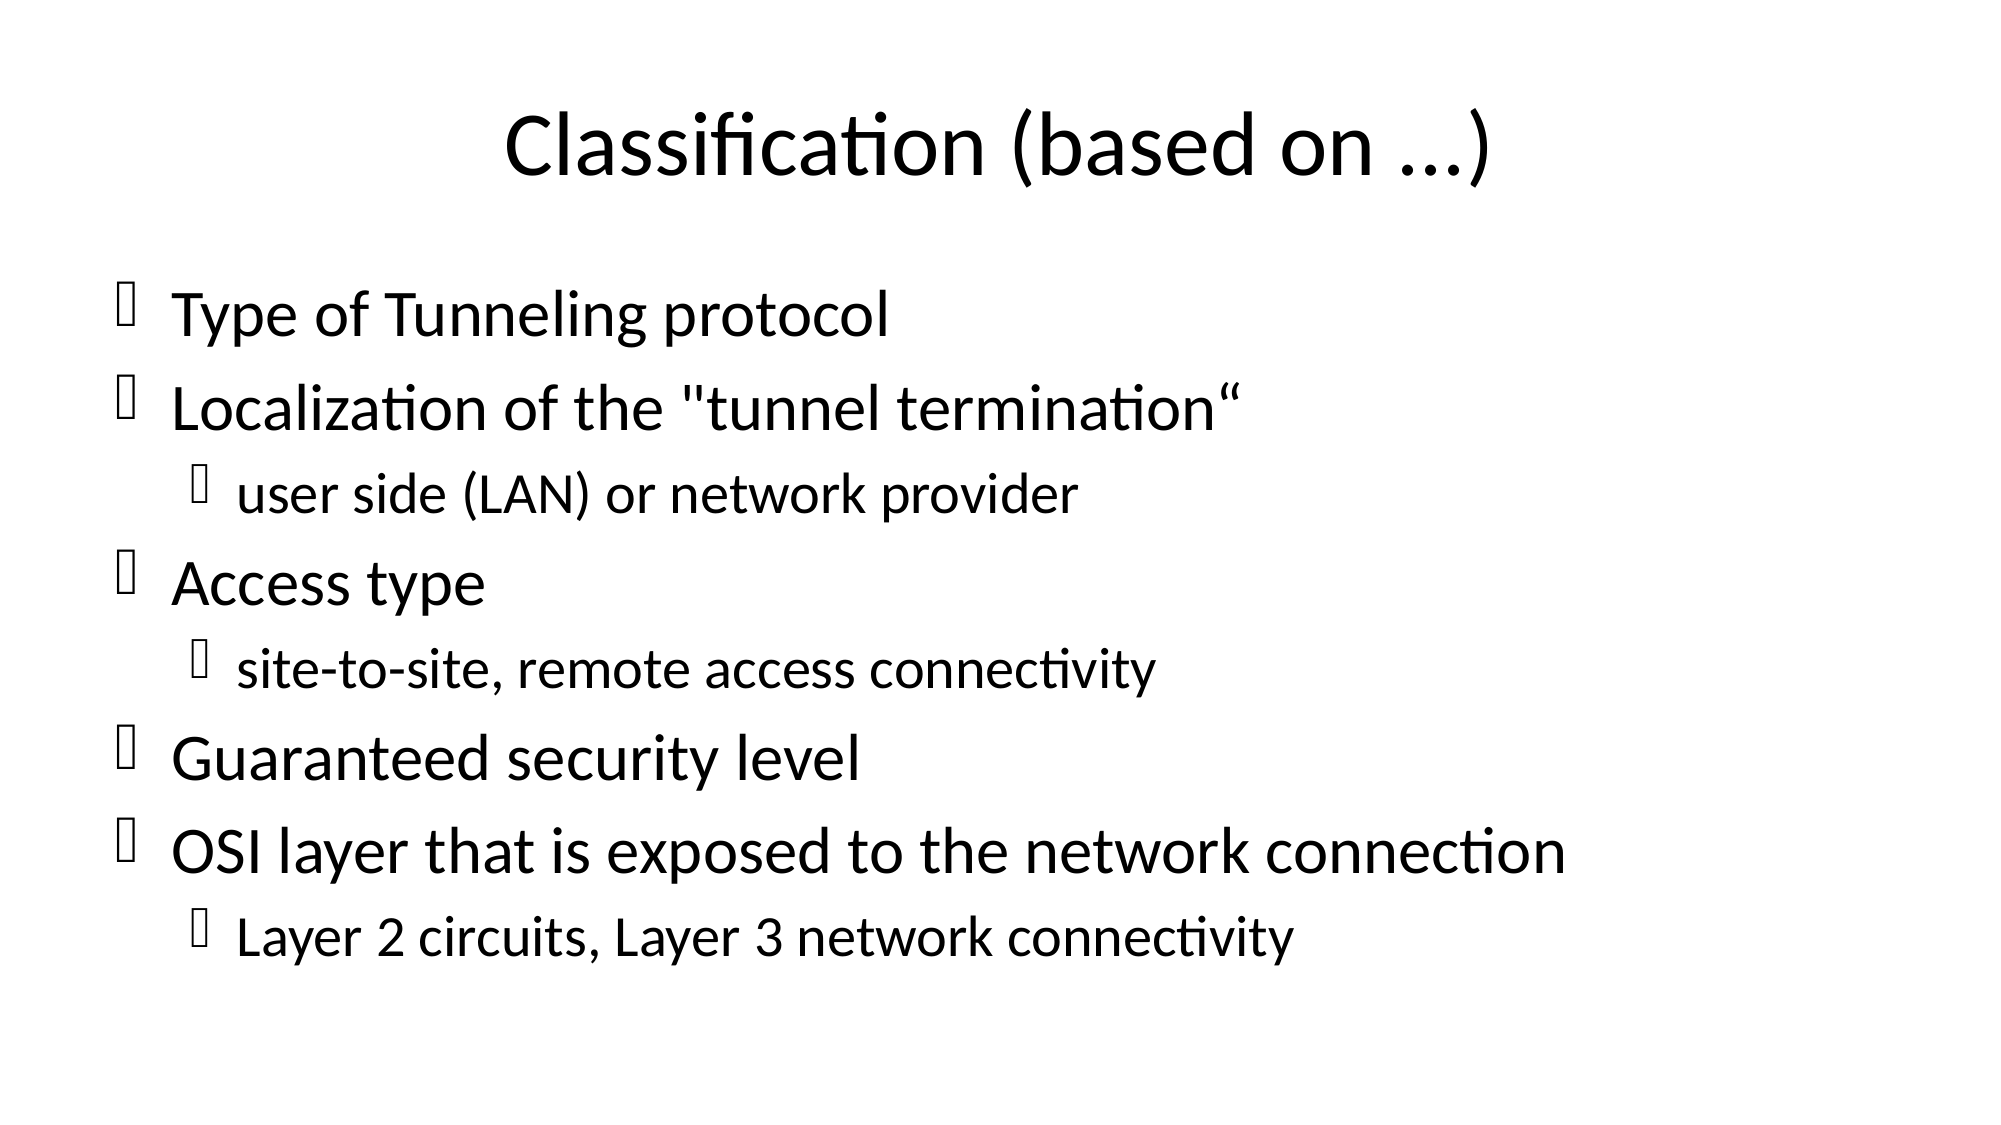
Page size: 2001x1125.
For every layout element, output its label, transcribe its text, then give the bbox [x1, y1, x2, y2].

title Classification (based on ...) [99, 45, 1900, 233]
list Type of Tunneling protocol Localization of the "tunnel termination“ user side (LAN) or network provider Access type site-to-site, remote access connectivity Guaranteed security level OSI layer that is exposed to the network connection Layer 2 circuits, Layer 3 network connectivity [99, 262, 1900, 1005]
